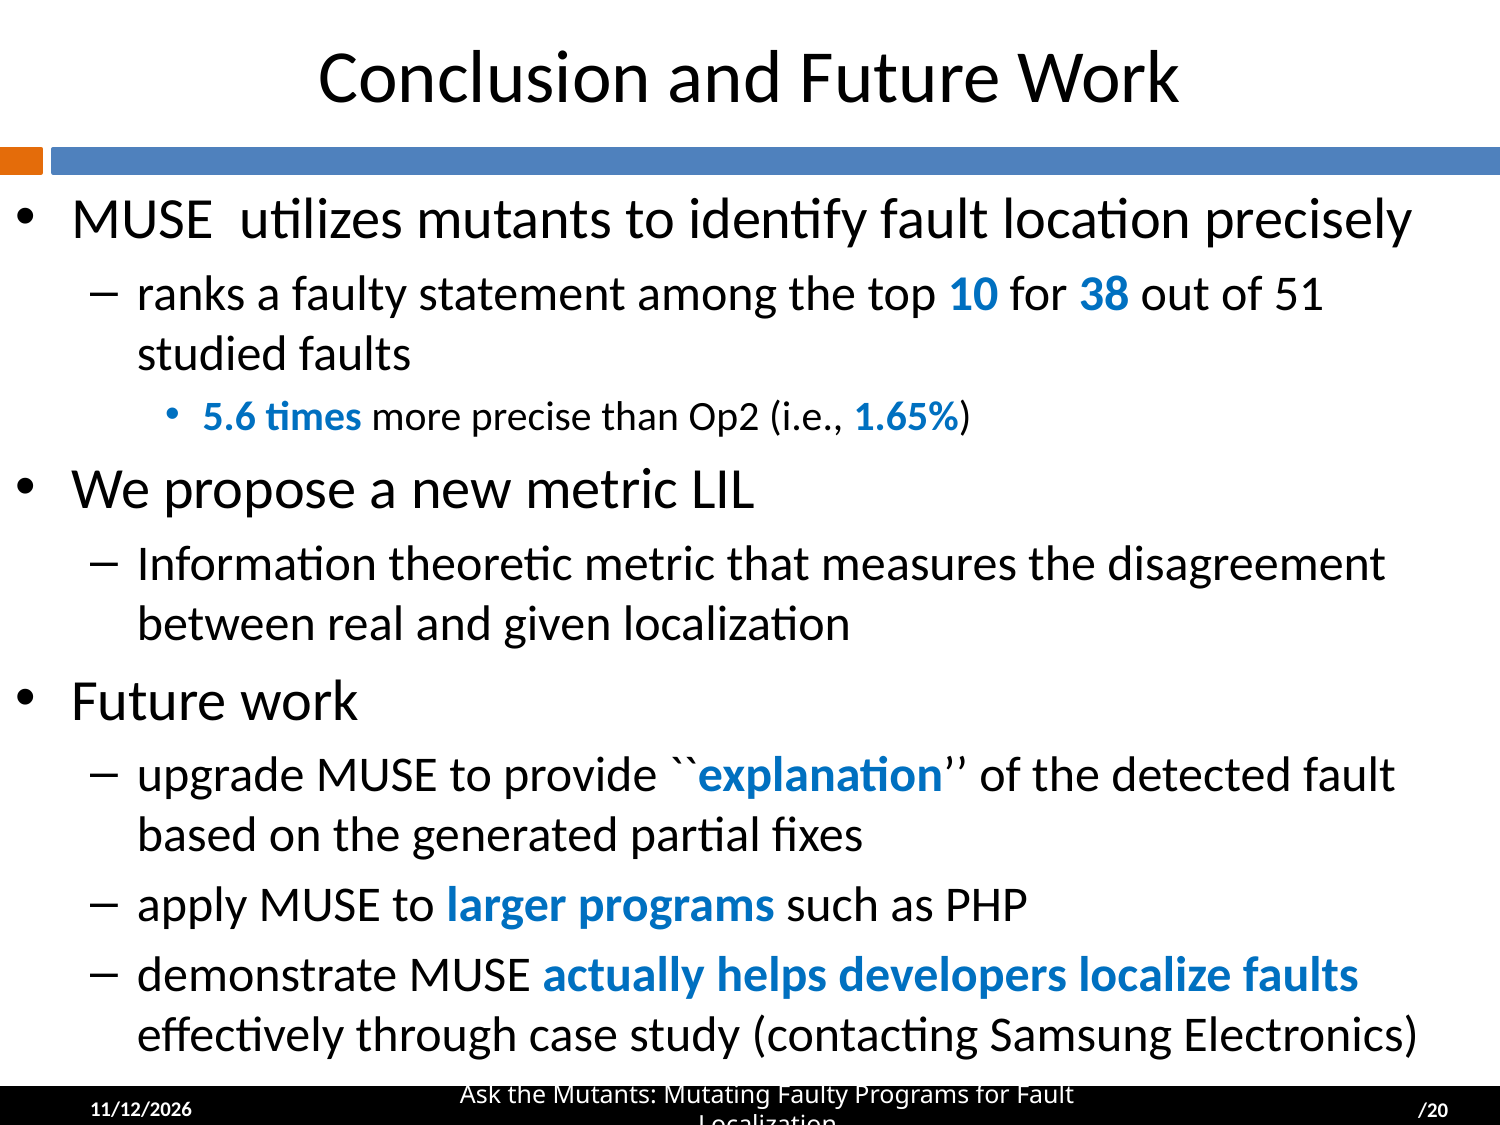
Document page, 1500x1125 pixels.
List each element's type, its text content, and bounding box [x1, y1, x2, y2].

footer Ask the Mutants: Mutating Faulty Programs for Fault Localization [395, 1086, 1140, 1125]
title Conclusion and Future Work [75, 8, 1425, 138]
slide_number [75, 1086, 395, 1125]
list MUSE utilizes mutants to identify fault location precisely ranks a faulty statement among the top 10 for 38 out of 51 studied faults 5.6 times more precise than Op2 (i.e., 1.65%) We propose a new metric LIL Information theoretic metric that measures the disagreement between real and given localization Future work upgrade MUSE to provide ``explanation’’ of the detected fault based on the generated partial fixes apply MUSE to larger programs such as PHP demonstrate MUSE actually helps developers localize faults effectively through case study (contacting Samsung Electronics) [0, 172, 1500, 1059]
